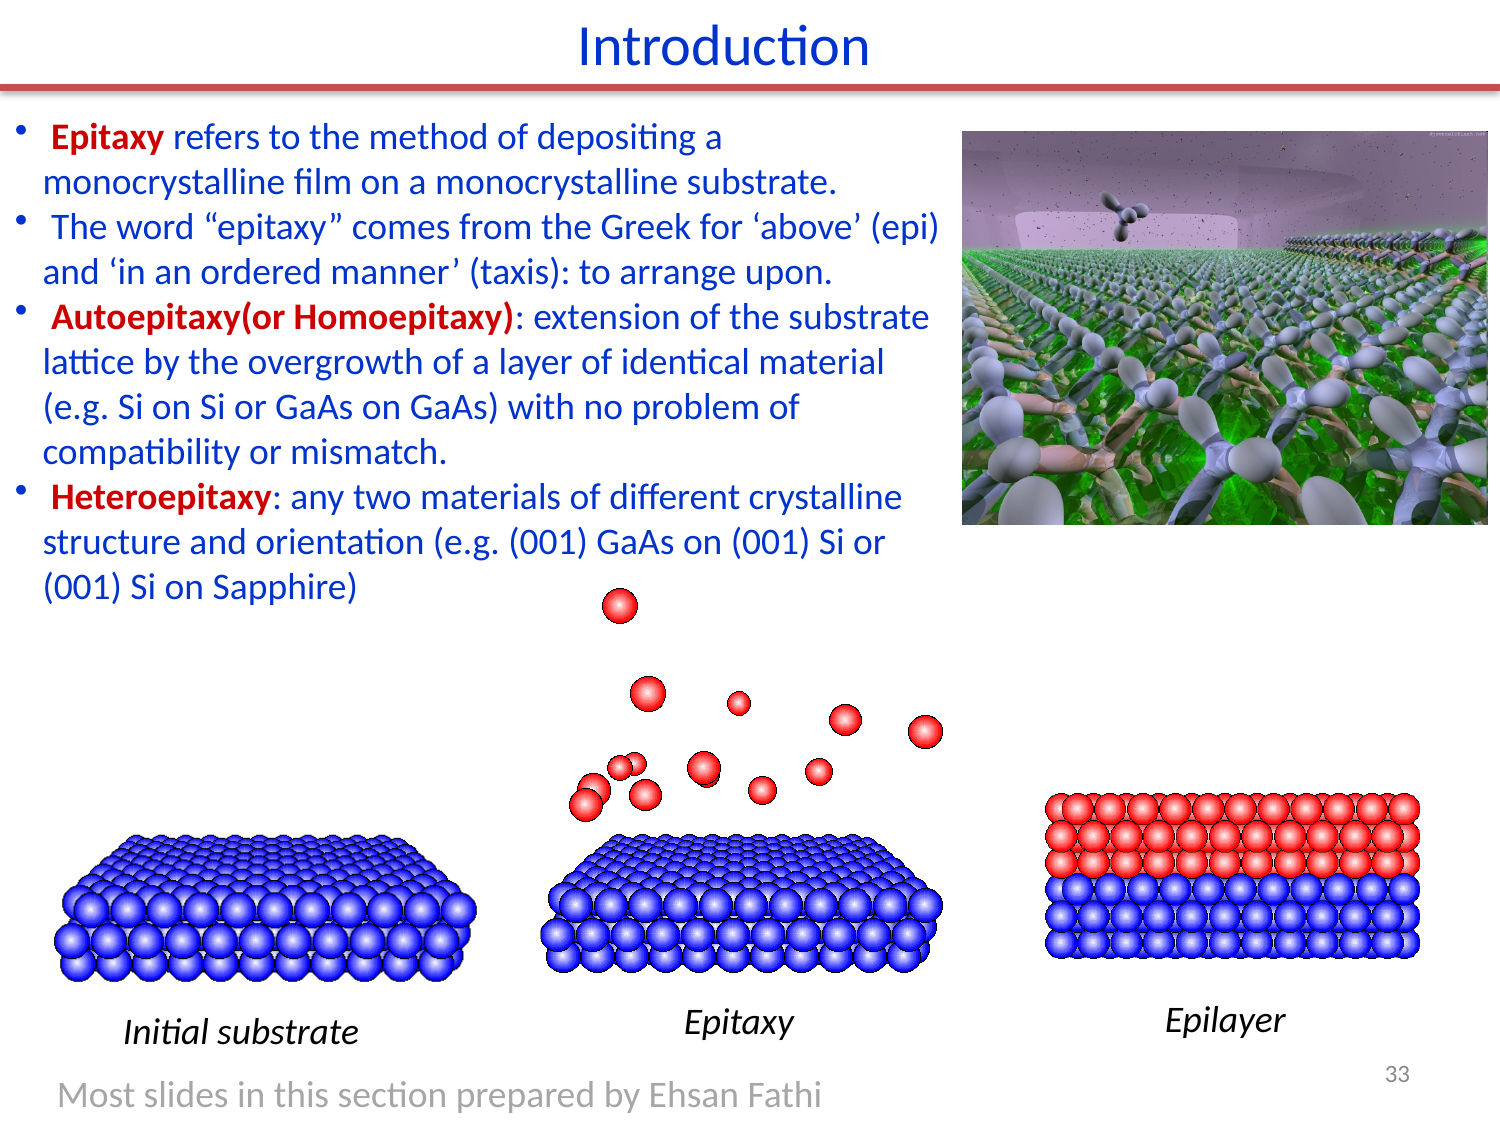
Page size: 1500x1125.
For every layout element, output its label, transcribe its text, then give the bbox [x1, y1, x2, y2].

text_box Epilayer [1149, 989, 1338, 1048]
picture [12, 549, 988, 1063]
text_box 33 [1074, 1042, 1425, 1103]
picture [1024, 787, 1438, 982]
text_box Epitaxy refers to the method of depositing a monocrystalline film on a monocrystalline substrate. The word “epitaxy” comes from the Greek for ‘above’ (epi) and ‘in an ordered manner’ (taxis): to arrange upon. Autoepitaxy(or Homoepitaxy): extension of the substrate lattice by the overgrowth of a layer of identical material (e.g. Si on Si or GaAs on GaAs) with no problem of compatibility or mismatch. Heteroepitaxy: any two materials of different crystalline structure and orientation (e.g. (001) GaAs on (001) Si or (001) Si on Sapphire) [0, 104, 963, 660]
text_box Introduction [562, 0, 886, 85]
picture [962, 130, 1488, 526]
text_box Most slides in this section prepared by Ehsan Fathi [42, 1062, 838, 1123]
